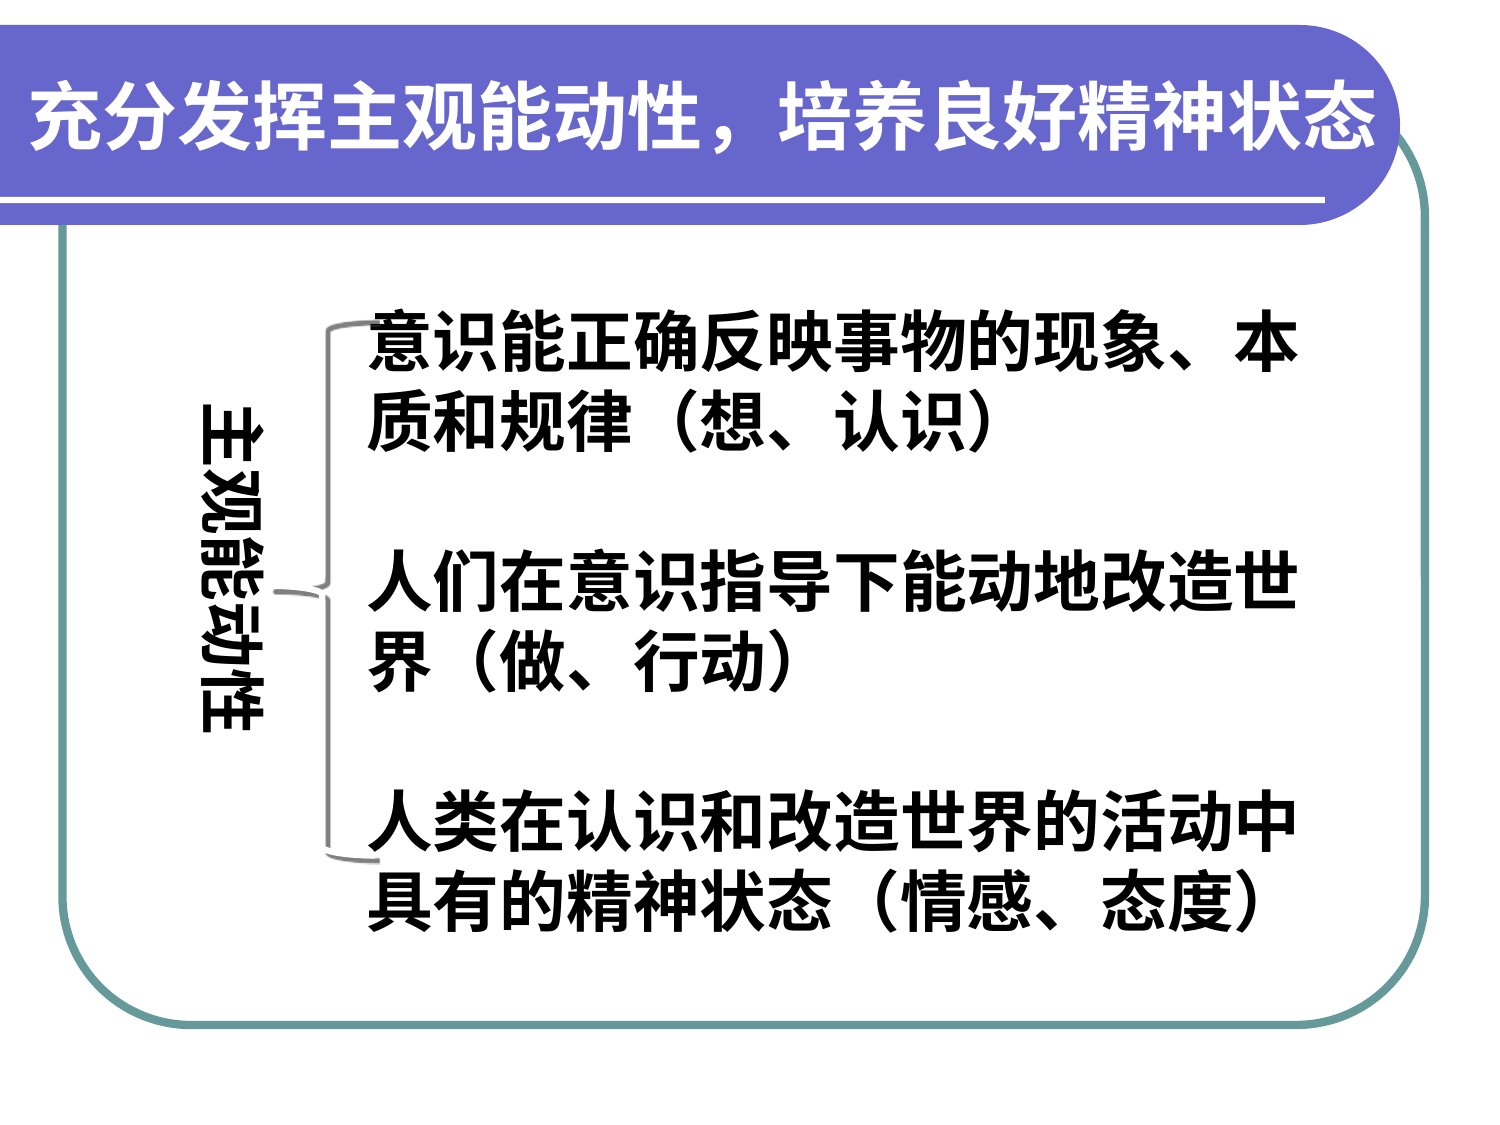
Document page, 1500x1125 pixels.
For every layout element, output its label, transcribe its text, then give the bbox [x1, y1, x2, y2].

text_box 意识能正确反映事物的现象、本质和规律（想、认识） 人们在意识指导下能动地改造世界（做、行动） 人类在认识和改造世界的活动中具有的精神状态（情感、态度） [351, 292, 1353, 948]
text_box 充分发挥主观能动性，培养良好精神状态 [0, 62, 1418, 168]
text_box [269, 316, 375, 856]
text_box 主观能动性 [170, 351, 282, 786]
